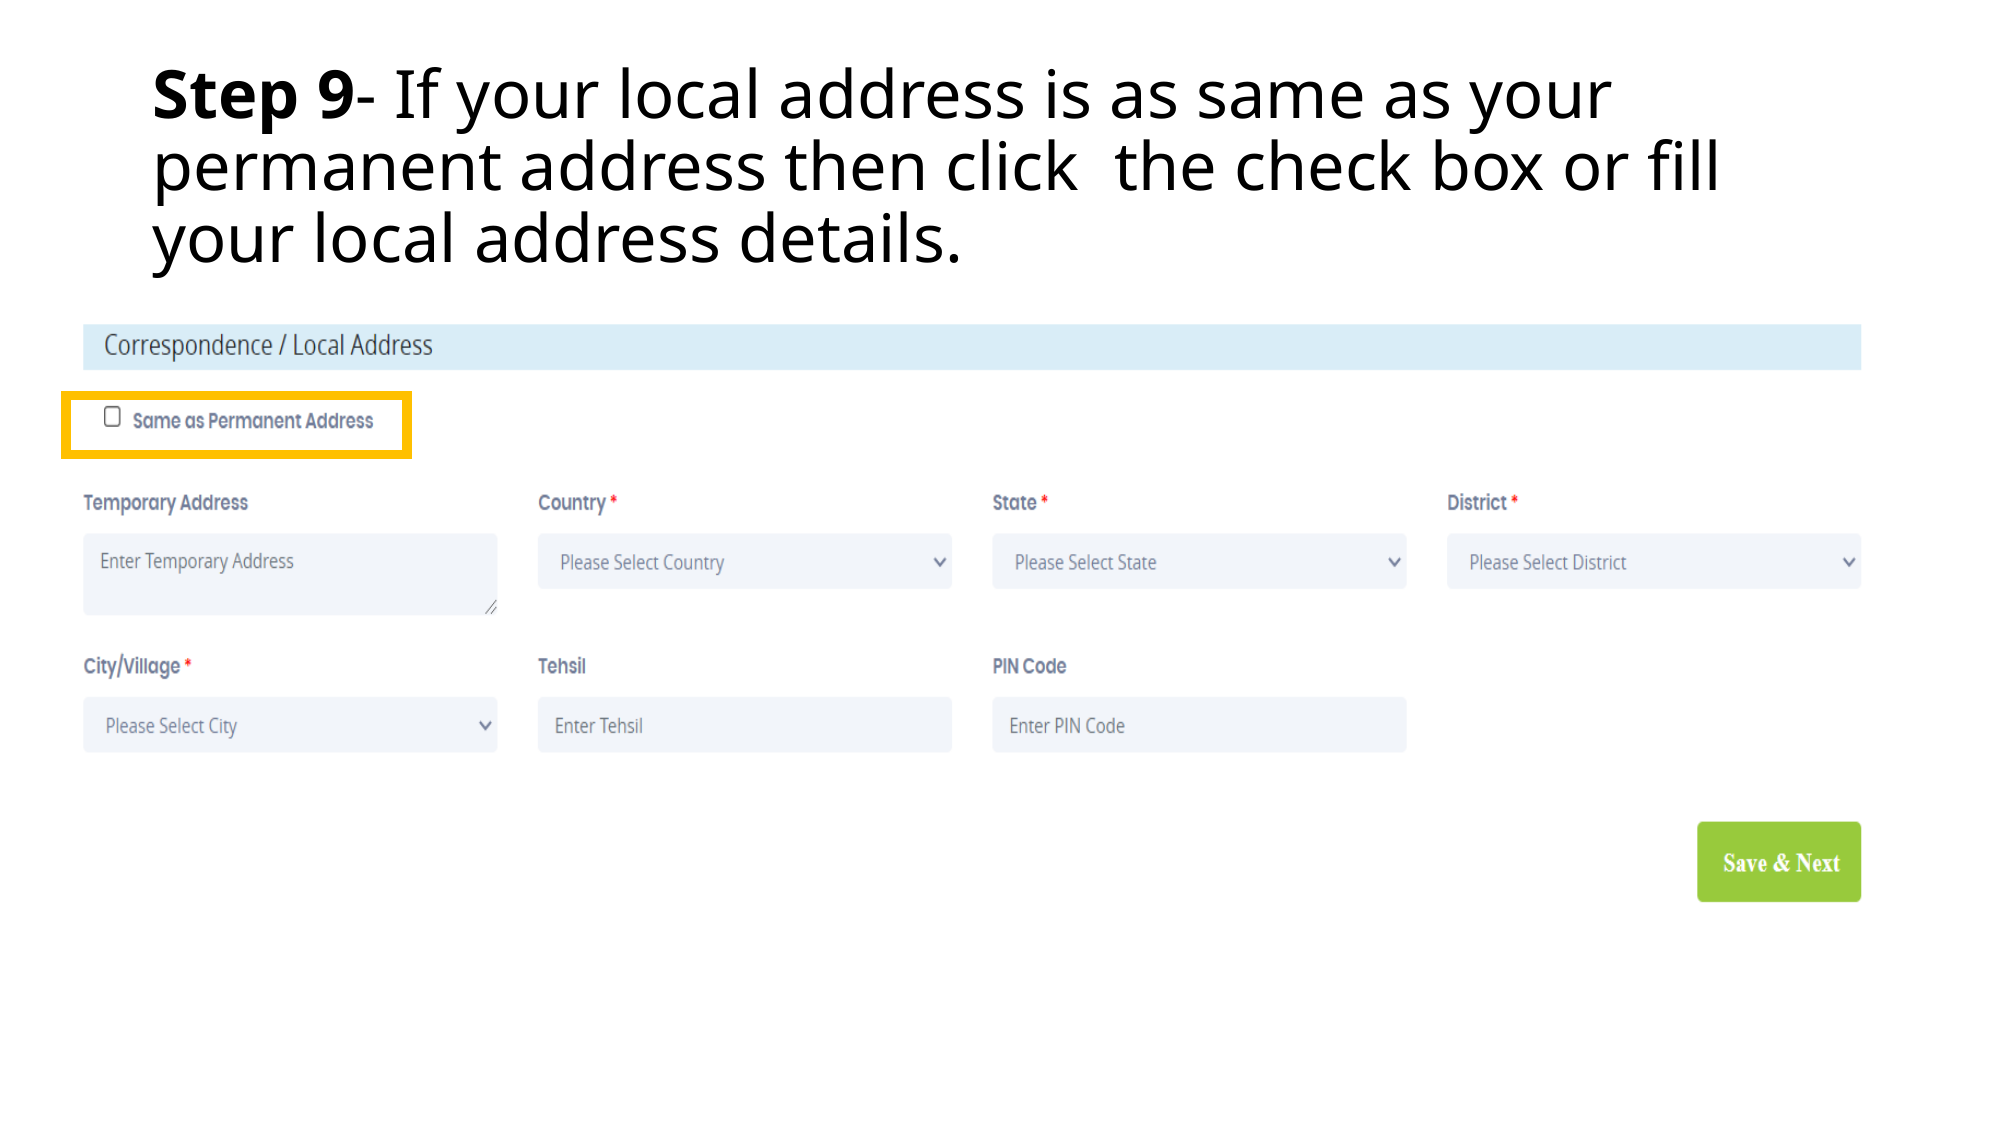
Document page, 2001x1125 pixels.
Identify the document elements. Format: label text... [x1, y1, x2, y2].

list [44, 312, 1905, 942]
title Step 9- If your local address is as same as your permanent address then click the check box or fill your local address details. [137, 59, 1863, 278]
